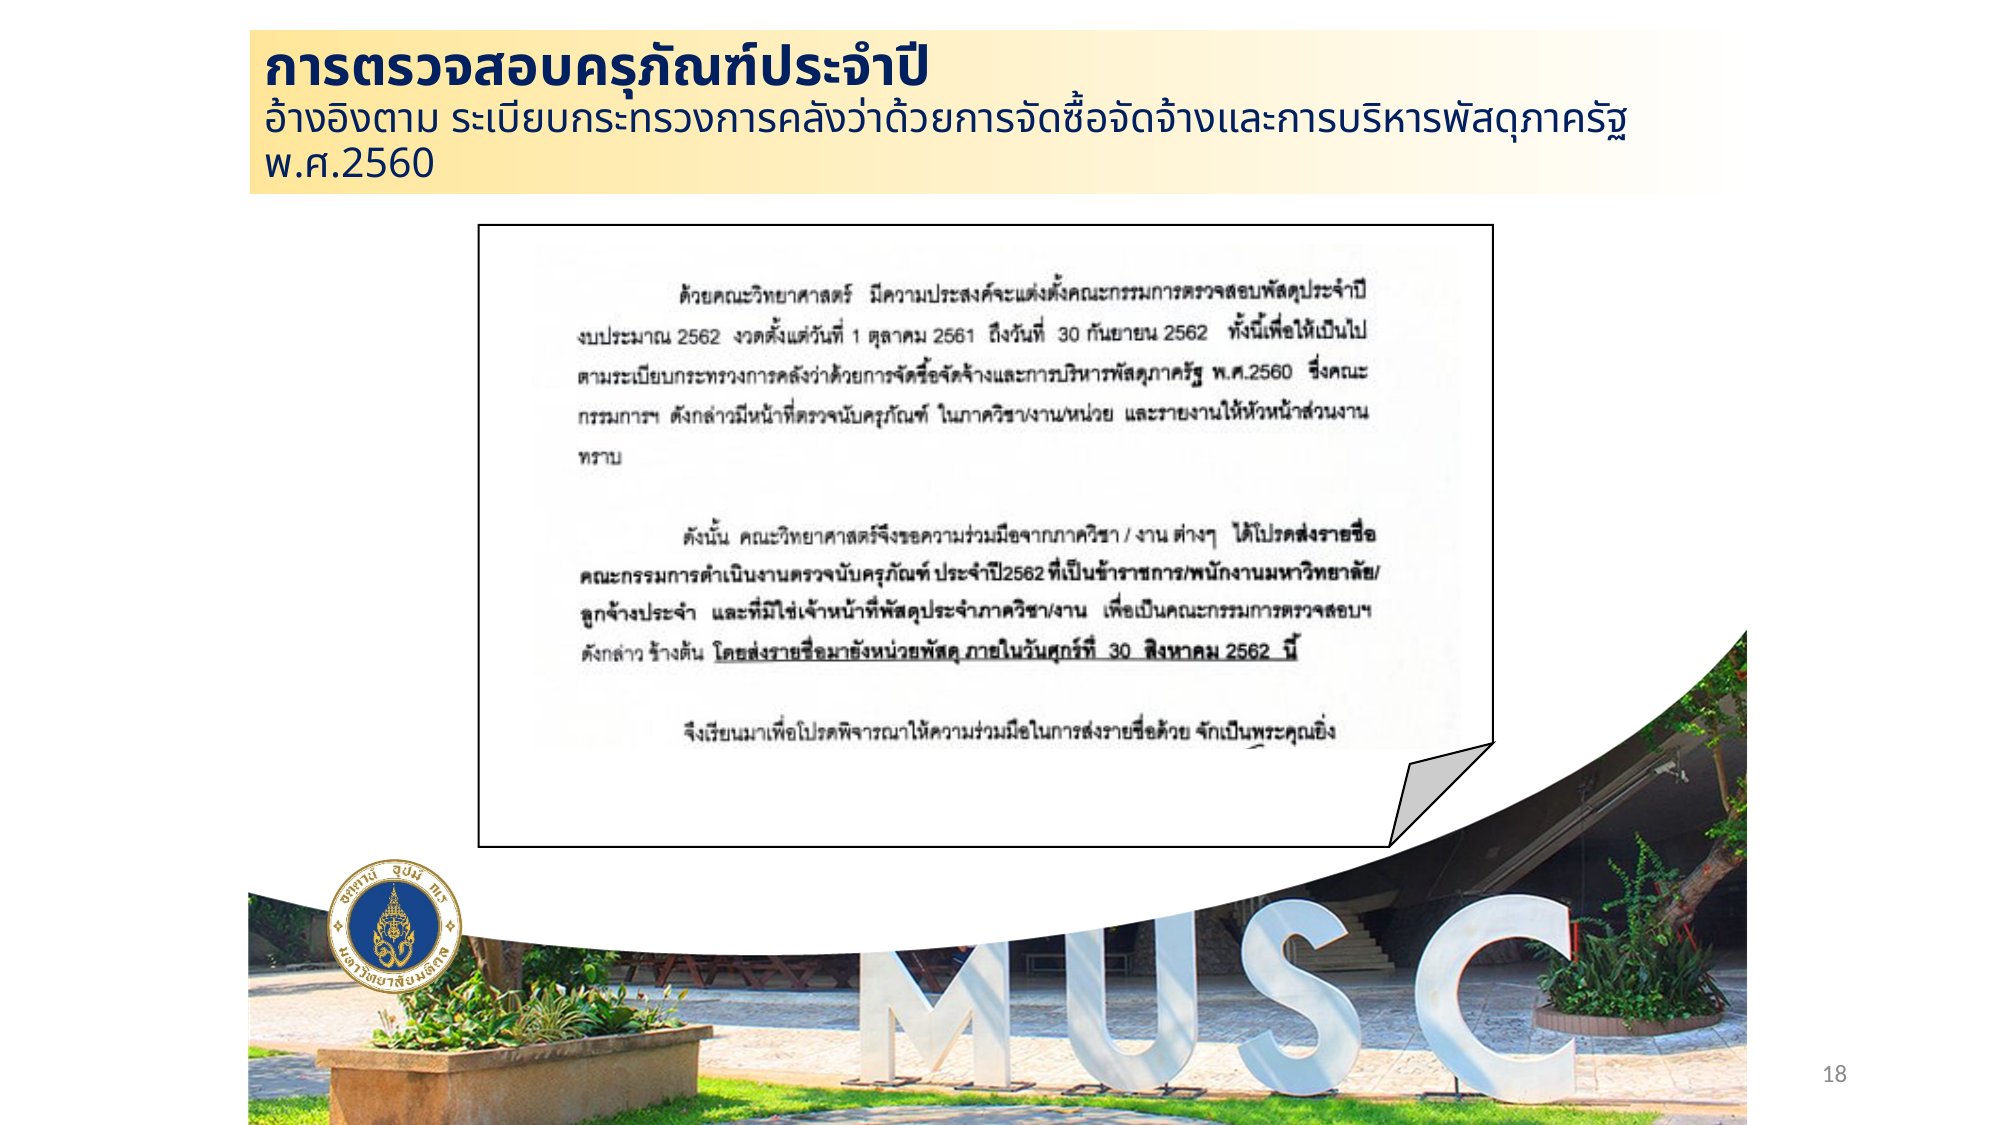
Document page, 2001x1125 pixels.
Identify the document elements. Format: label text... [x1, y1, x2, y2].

title การตรวจสอบครุภัณฑ์ประจำปี อ้างอิงตาม ระเบียบกระทรวงการคลังว่าด้วยการจัดซื้อจัดจ้างและการบริหารพัสดุภาครัฐ พ.ศ.2560 [249, 30, 1748, 194]
picture [245, 244, 1748, 1125]
slide_number 18 [1748, 1042, 1863, 1103]
text_box [477, 223, 1494, 619]
